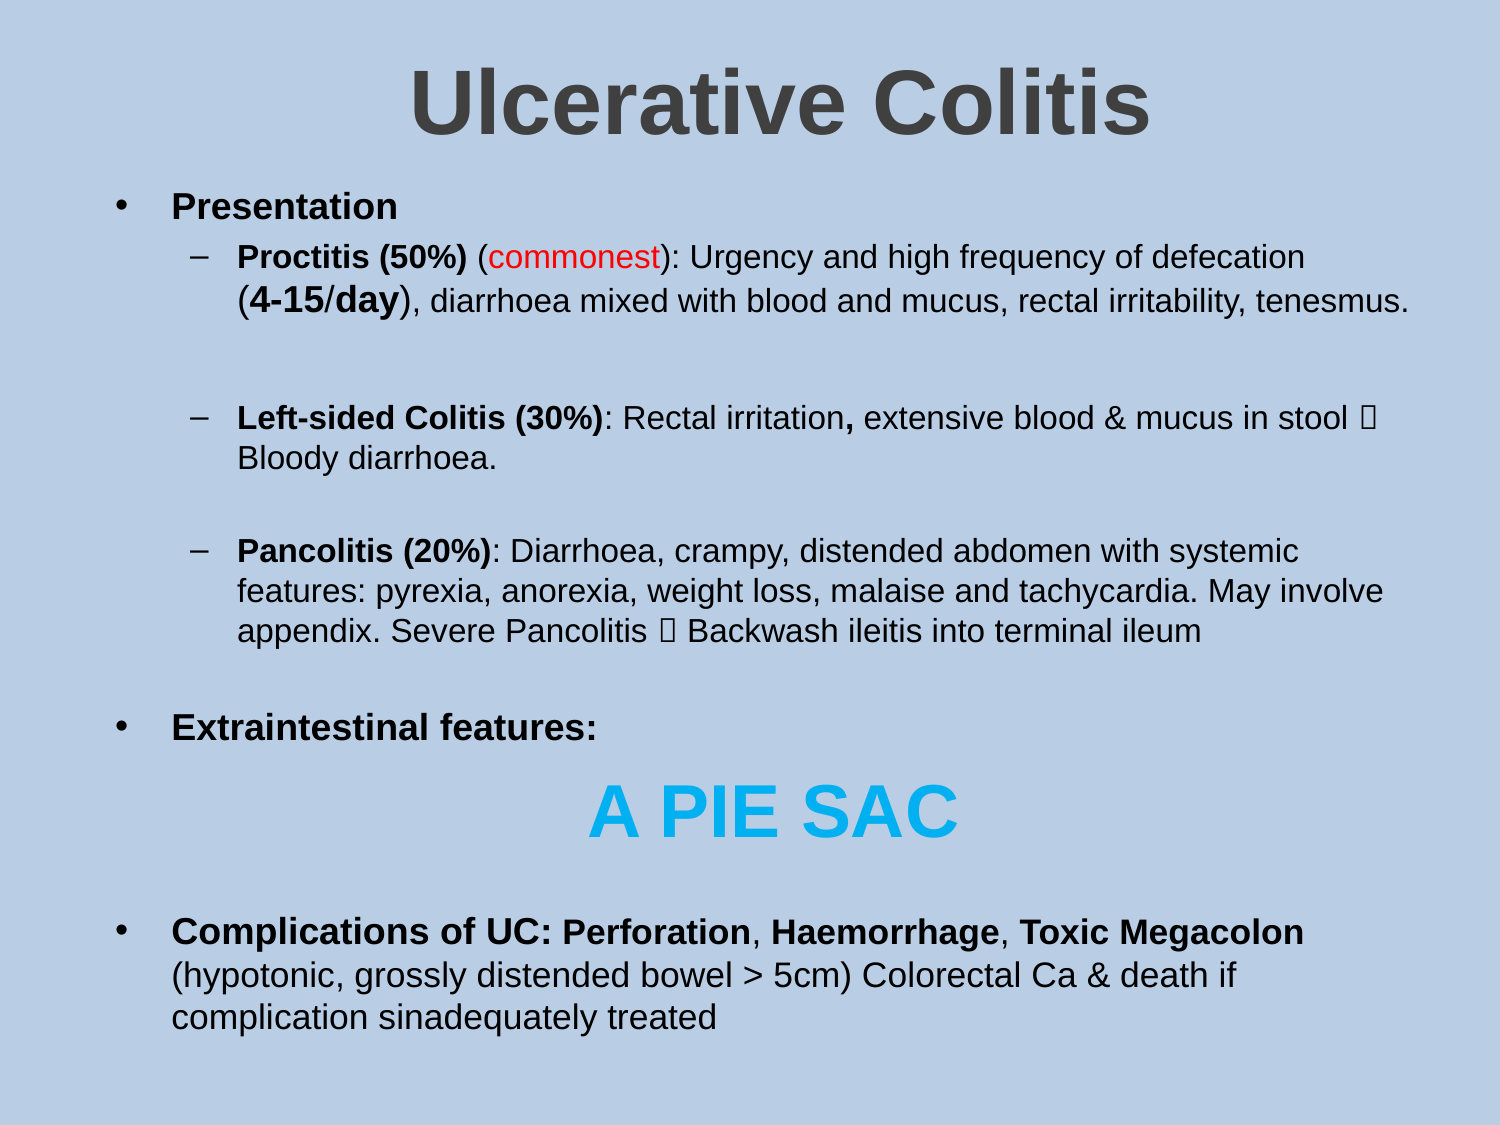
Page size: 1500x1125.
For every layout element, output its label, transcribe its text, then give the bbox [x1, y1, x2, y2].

text_box Ulcerative Colitis [206, 20, 1357, 175]
list Presentation Proctitis (50%) (commonest): Urgency and high frequency of defecation (4-15/day), diarrhoea mixed with blood and mucus, rectal irritability, tenesmus. Left-sided Colitis (30%): Rectal irritation, extensive blood & mucus in stool  Bloody diarrhoea. Pancolitis (20%): Diarrhoea, crampy, distended abdomen with systemic features: pyrexia, anorexia, weight loss, malaise and tachycardia. May involve appendix. Severe Pancolitis  Backwash ileitis into terminal ileum Extraintestinal features: A PIE SAC Complications of UC: Perforation, Haemorrhage, Toxic Megacolon (hypotonic, grossly distended bowel > 5cm) Colorectal Ca & death if complication sinadequately treated [100, 174, 1447, 1125]
